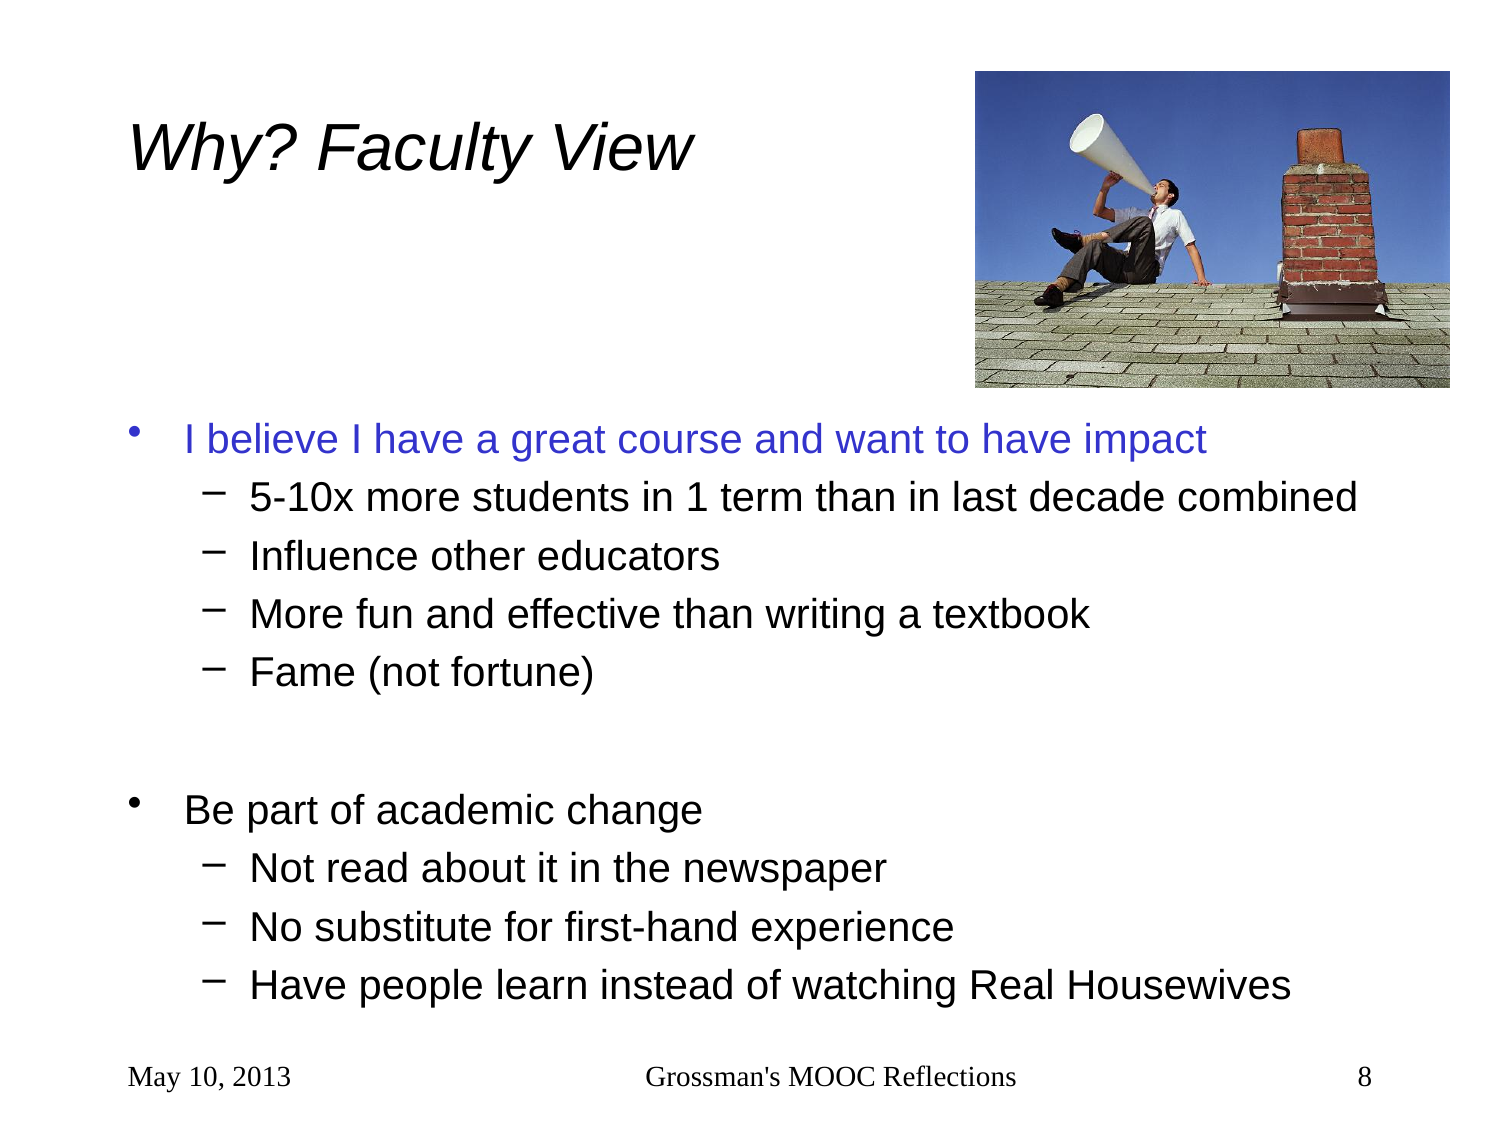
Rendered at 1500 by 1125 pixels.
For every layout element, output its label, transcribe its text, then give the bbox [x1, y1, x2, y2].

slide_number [112, 1049, 412, 1125]
slide_number 8 [1251, 1049, 1388, 1125]
title Why? Faculty View [112, 49, 1388, 238]
picture [974, 70, 1451, 388]
footer Grossman's MOOC Reflections [412, 1049, 1251, 1125]
list I believe I have a great course and want to have impact 5-10x more students in 1 term than in last decade combined Influence other educators More fun and effective than writing a textbook Fame (not fortune) Be part of academic change Not read about it in the newspaper No substitute for first-hand experience Have people learn instead of watching Real Housewives [112, 287, 1388, 1026]
